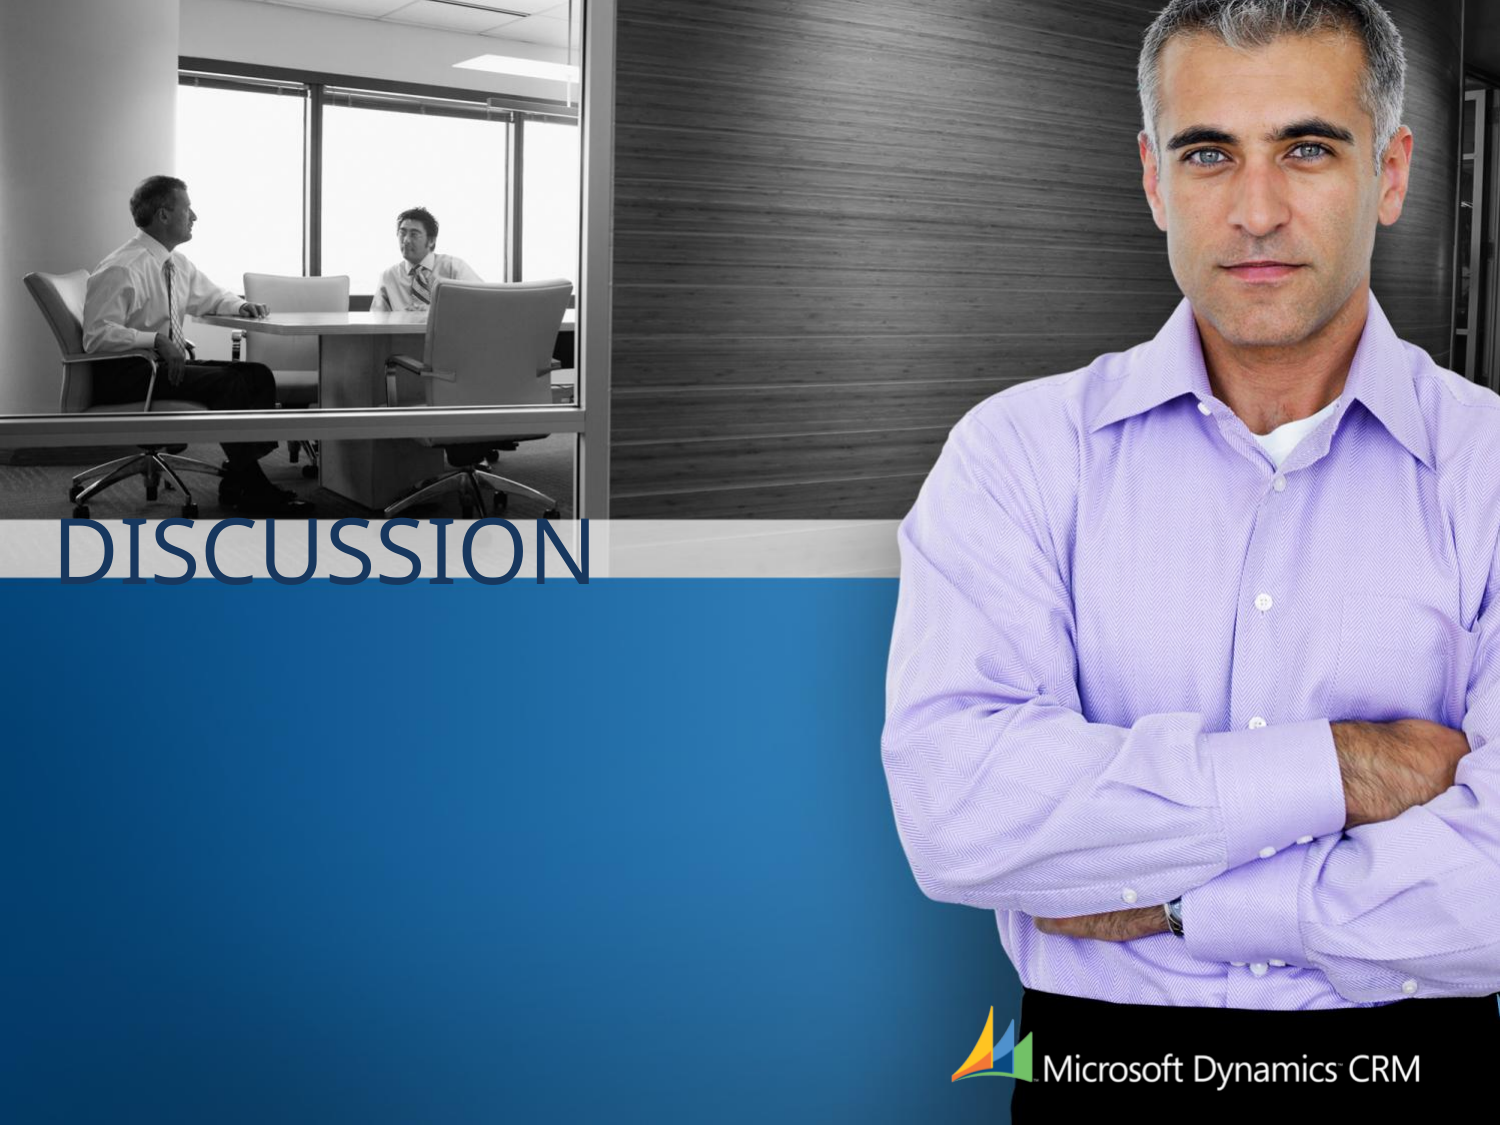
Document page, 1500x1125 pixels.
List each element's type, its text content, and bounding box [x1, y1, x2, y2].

picture [0, 0, 1500, 1125]
title DISCUSSION [37, 485, 882, 689]
